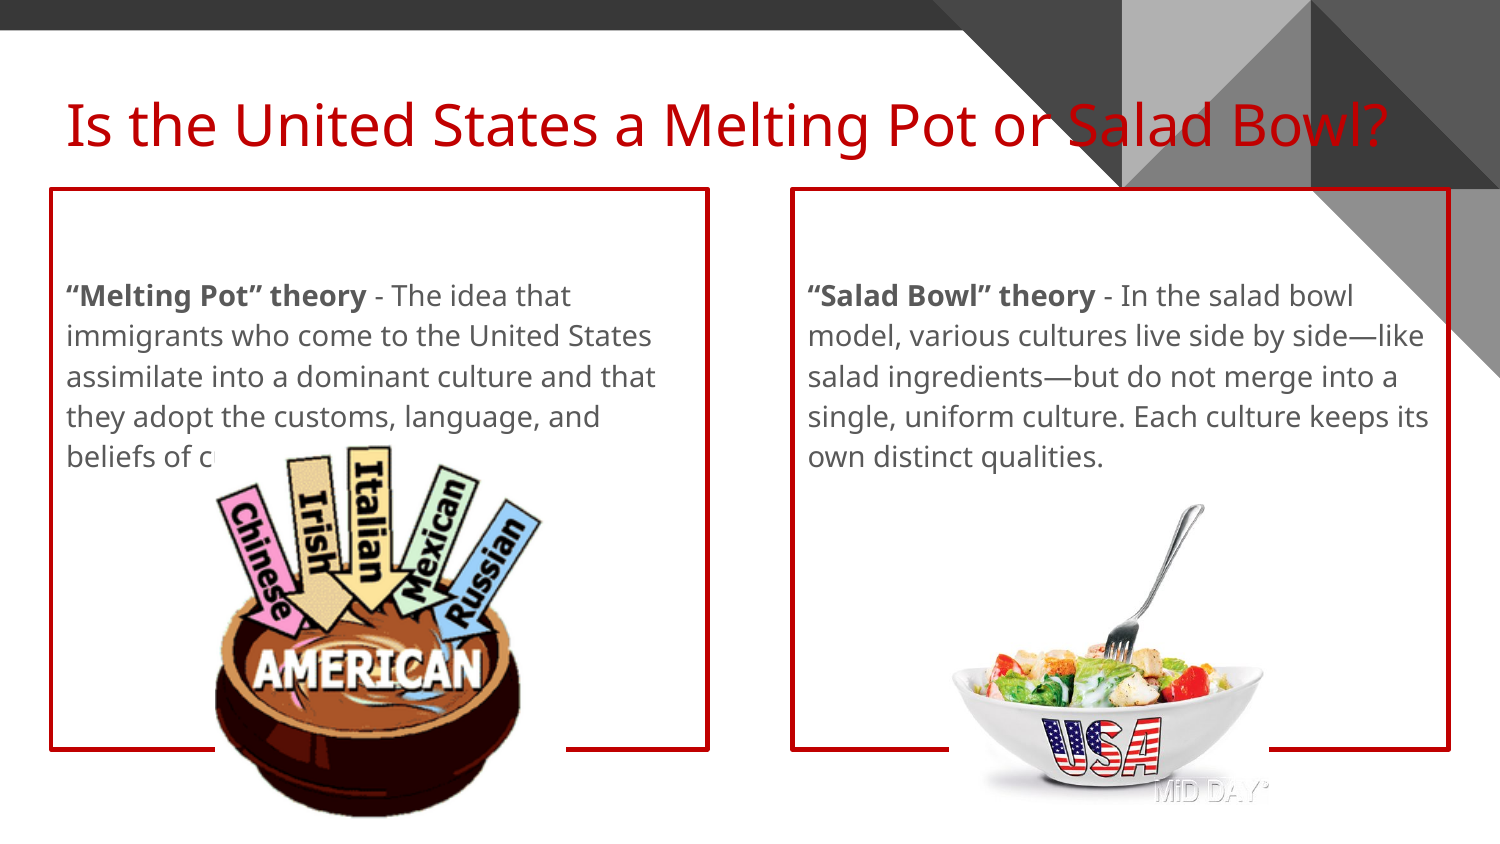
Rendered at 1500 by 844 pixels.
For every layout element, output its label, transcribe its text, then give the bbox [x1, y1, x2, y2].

title Is the United States a Melting Pot or Salad Bowl? [51, 72, 1449, 167]
picture [948, 488, 1269, 805]
list “Melting Pot” theory - The idea that immigrants who come to the United States assimilate into a dominant culture and that they adopt the customs, language, and beliefs of current Americans. [51, 189, 708, 750]
picture [215, 443, 566, 820]
list “Salad Bowl” theory - In the salad bowl model, various cultures live side by side—like salad ingredients—but do not merge into a single, uniform culture. Each culture keeps its own distinct qualities. [792, 189, 1449, 750]
